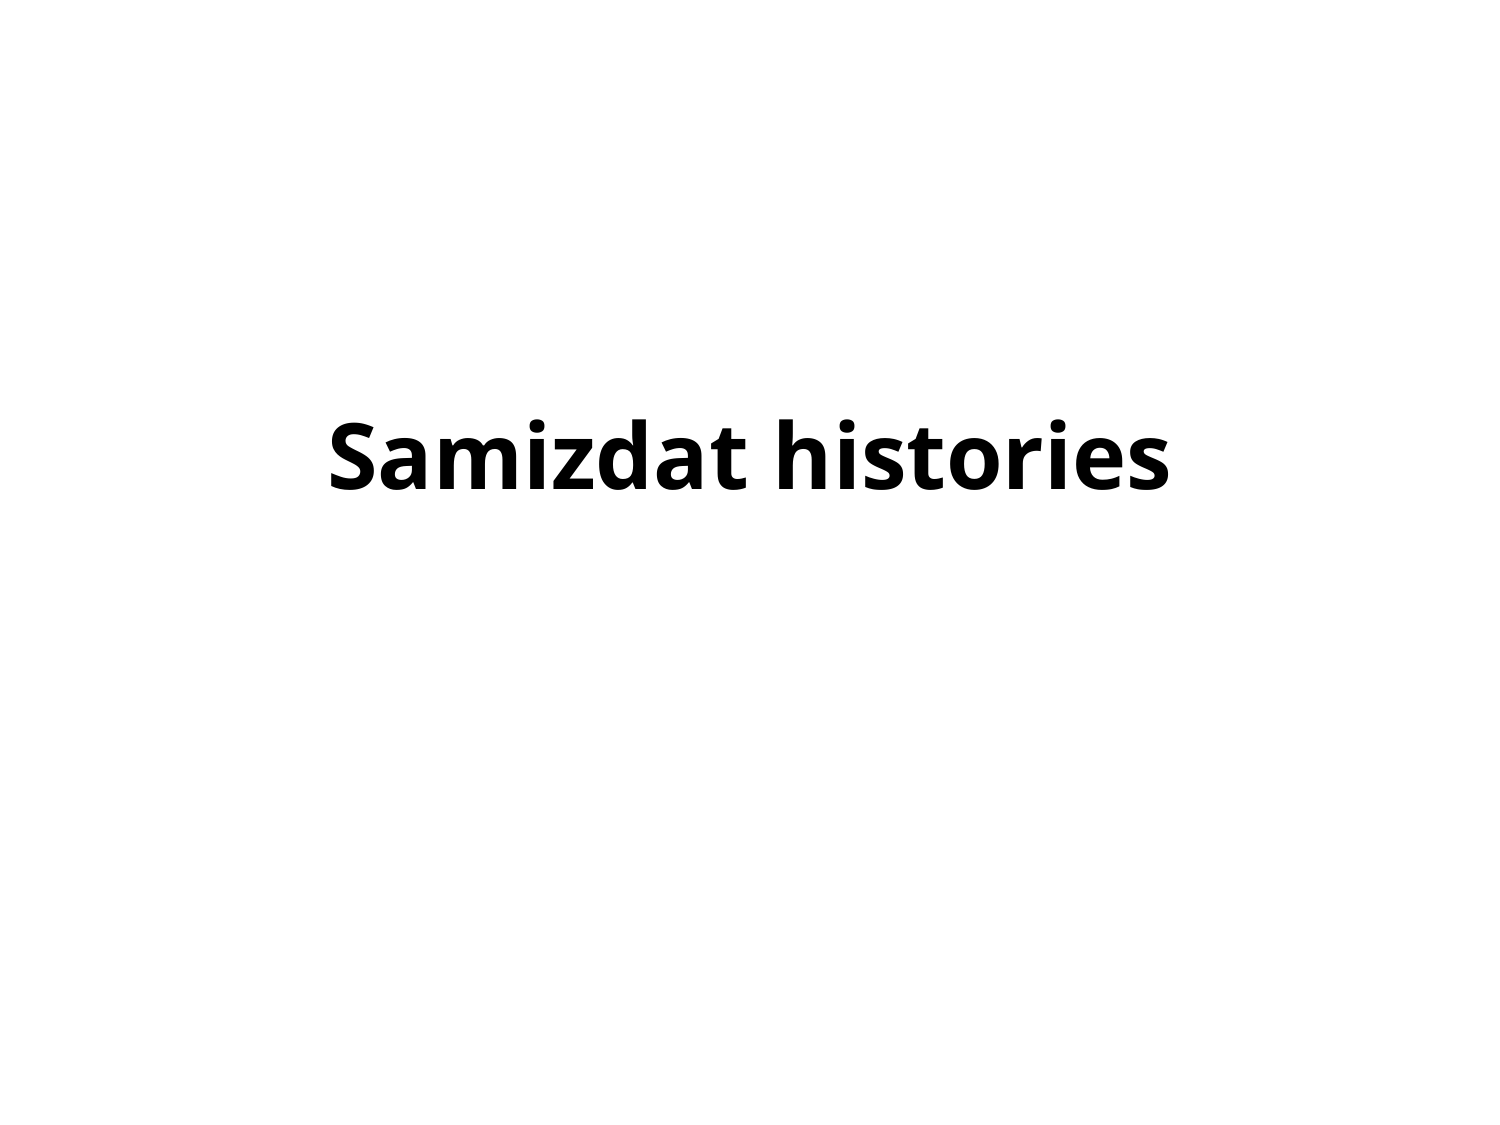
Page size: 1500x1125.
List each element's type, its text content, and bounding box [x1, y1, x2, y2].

title Samizdat histories [75, 359, 1425, 547]
